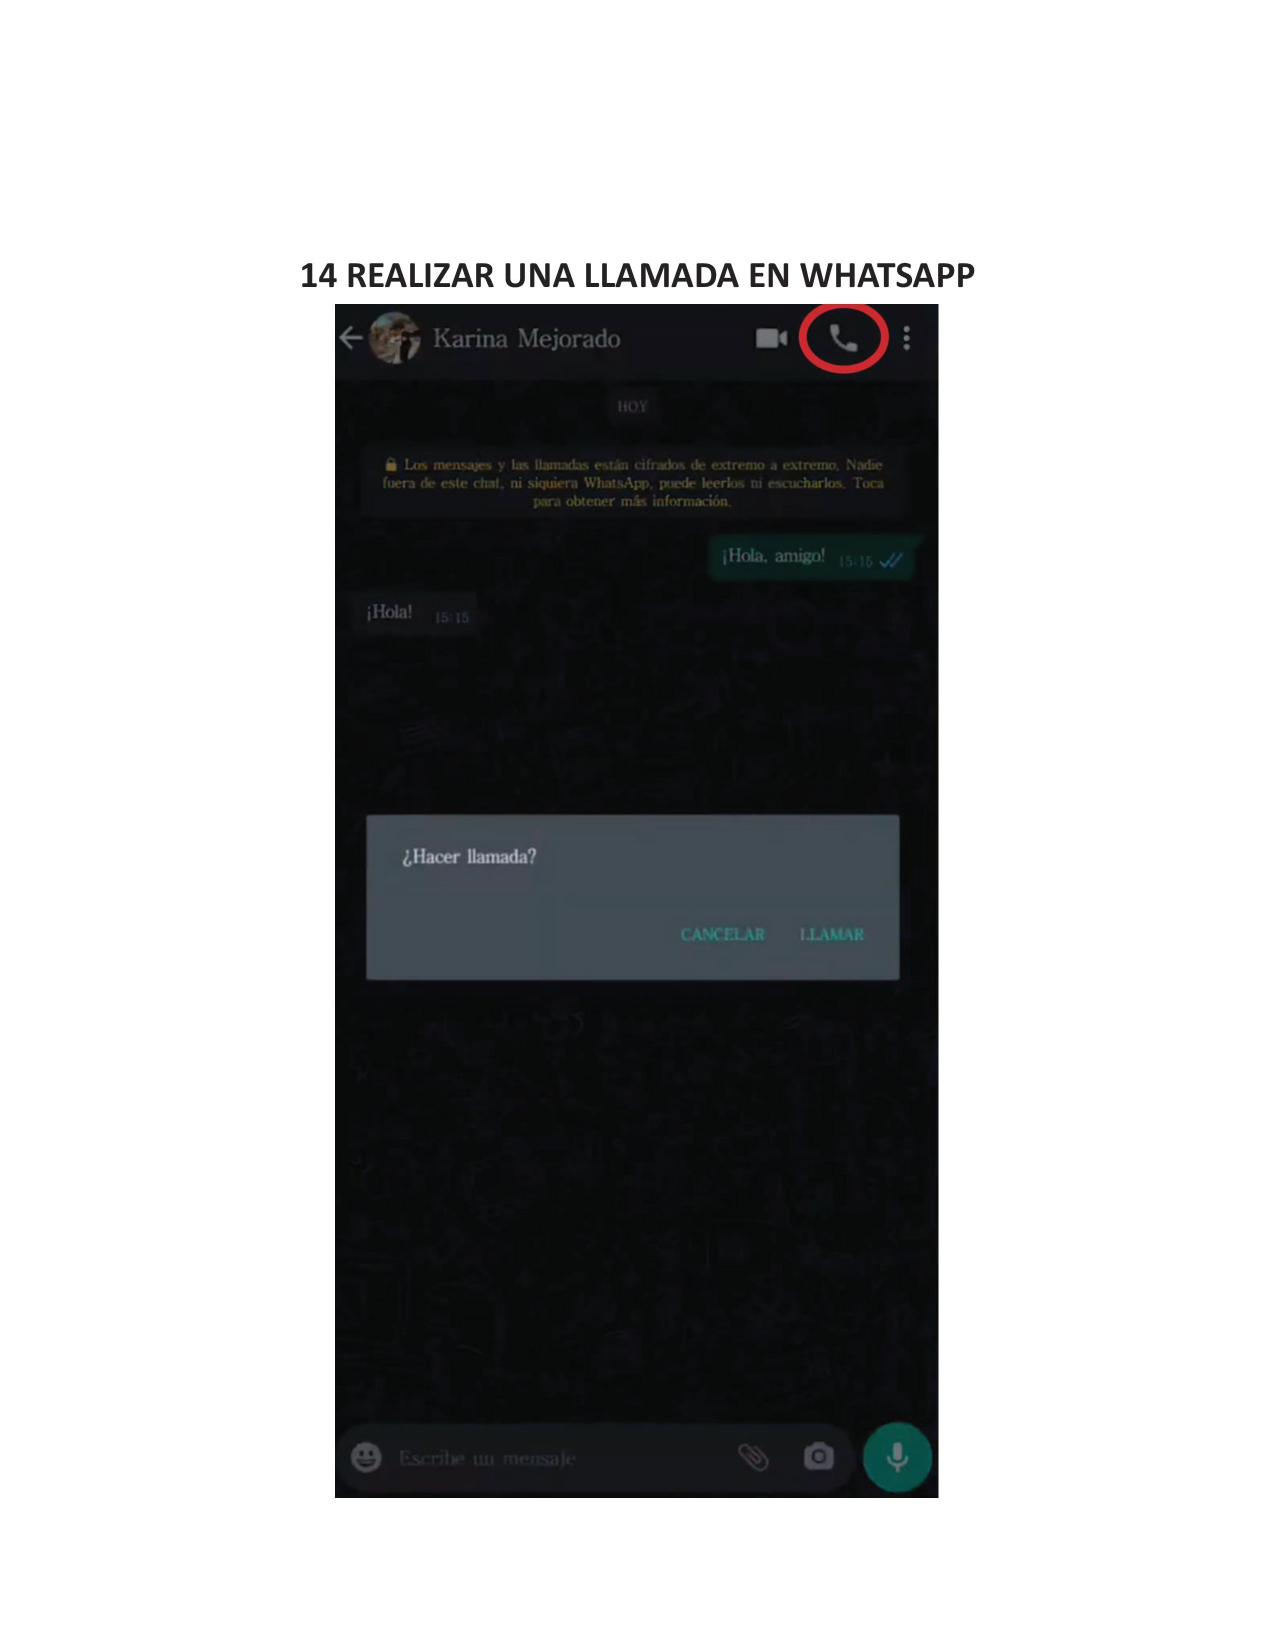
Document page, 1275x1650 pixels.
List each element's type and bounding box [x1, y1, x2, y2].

text_box [0, 0, 1275, 1650]
